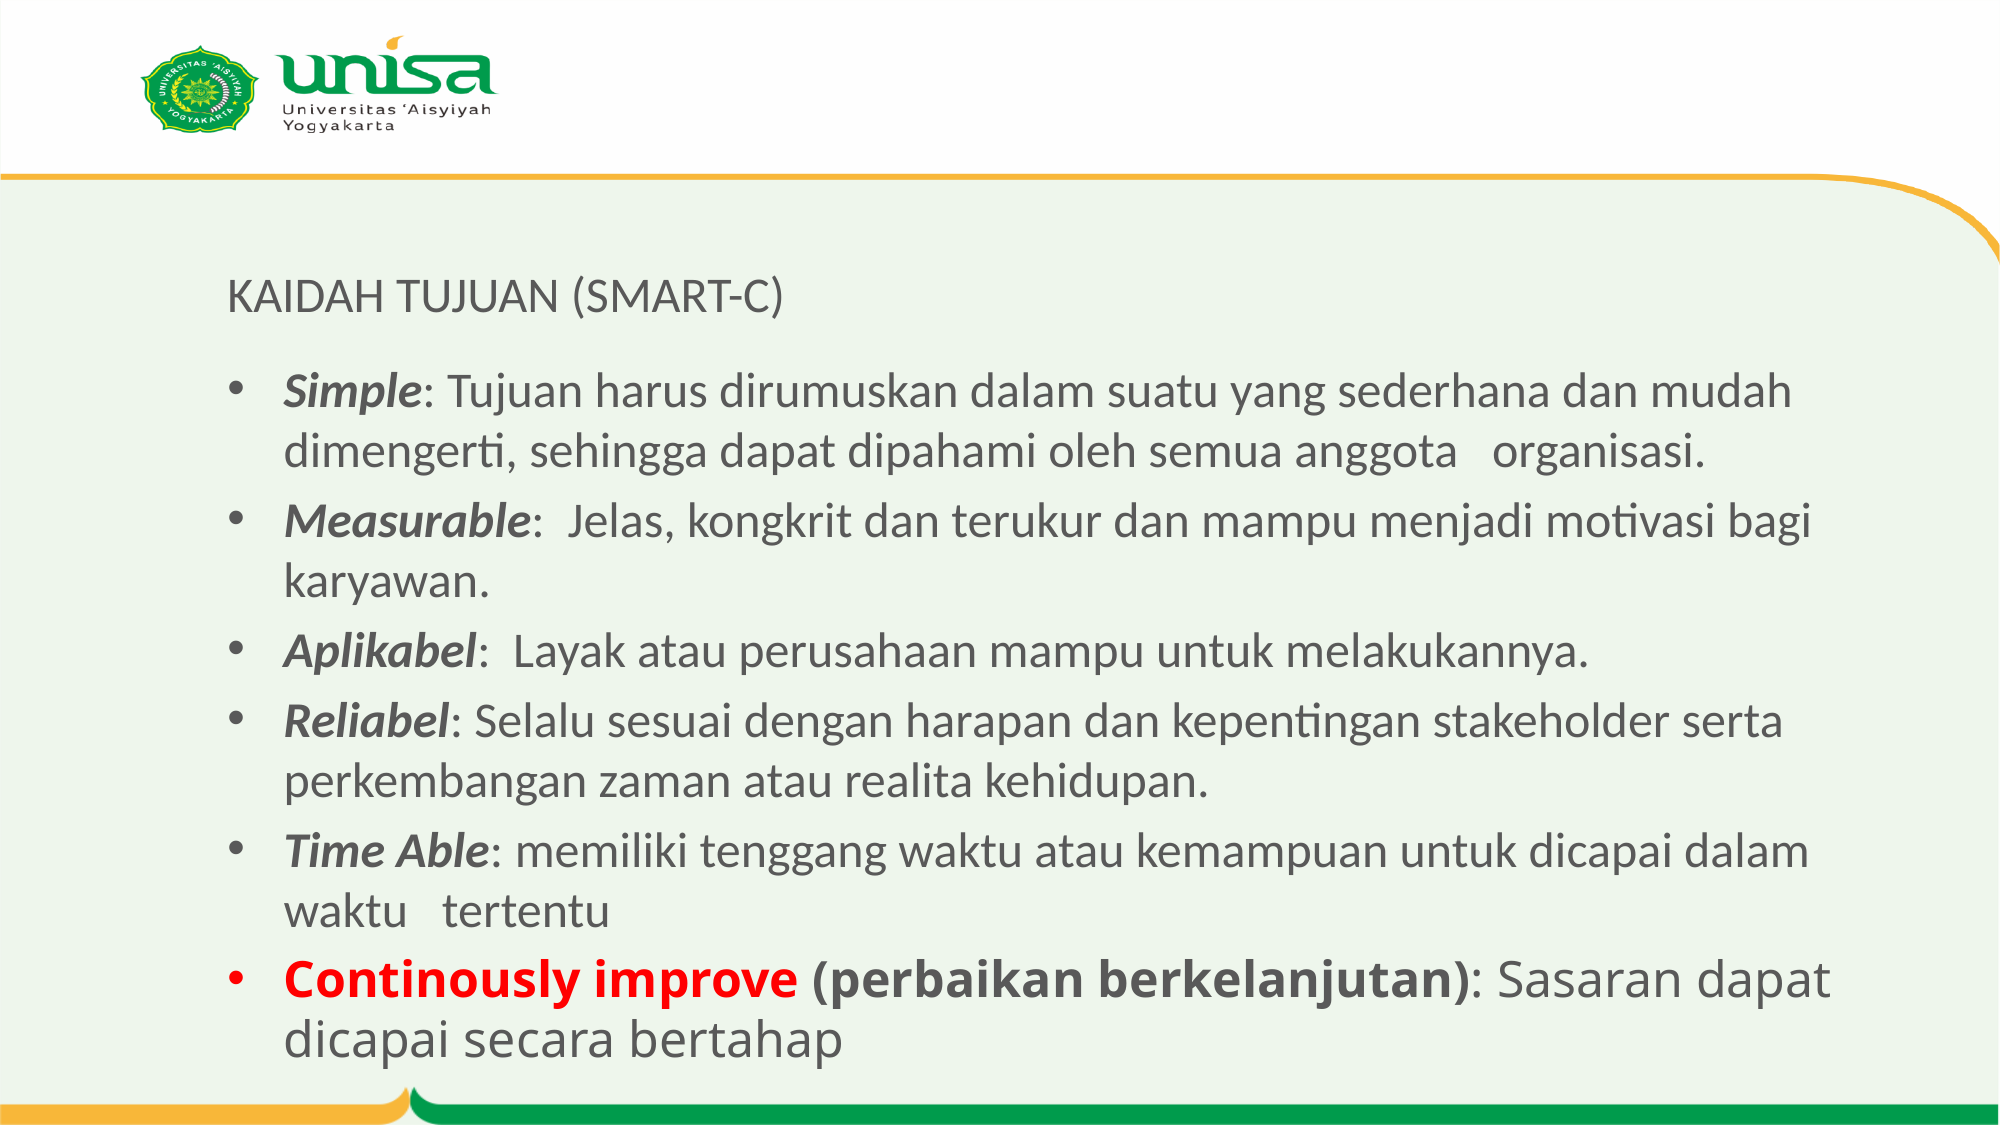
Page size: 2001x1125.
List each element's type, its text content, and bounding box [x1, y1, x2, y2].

title KAIDAH TUJUAN (SMART-C) [212, 255, 1867, 327]
picture [0, 0, 2000, 1125]
list Simple: Tujuan harus dirumuskan dalam suatu yang sederhana dan mudah dimengerti, sehingga dapat dipahami oleh semua anggota organisasi. Measurable: Jelas, kongkrit dan terukur dan mampu menjadi motivasi bagi karyawan. Aplikabel: Layak atau perusahaan mampu untuk melakukannya. Reliabel: Selalu sesuai dengan harapan dan kepentingan stakeholder serta perkembangan zaman atau realita kehidupan. Time Able: memiliki tenggang waktu atau kemampuan untuk dicapai dalam waktu tertentu Continously improve (perbaikan berkelanjutan): Sasaran dapat dicapai secara bertahap [212, 350, 1867, 1059]
